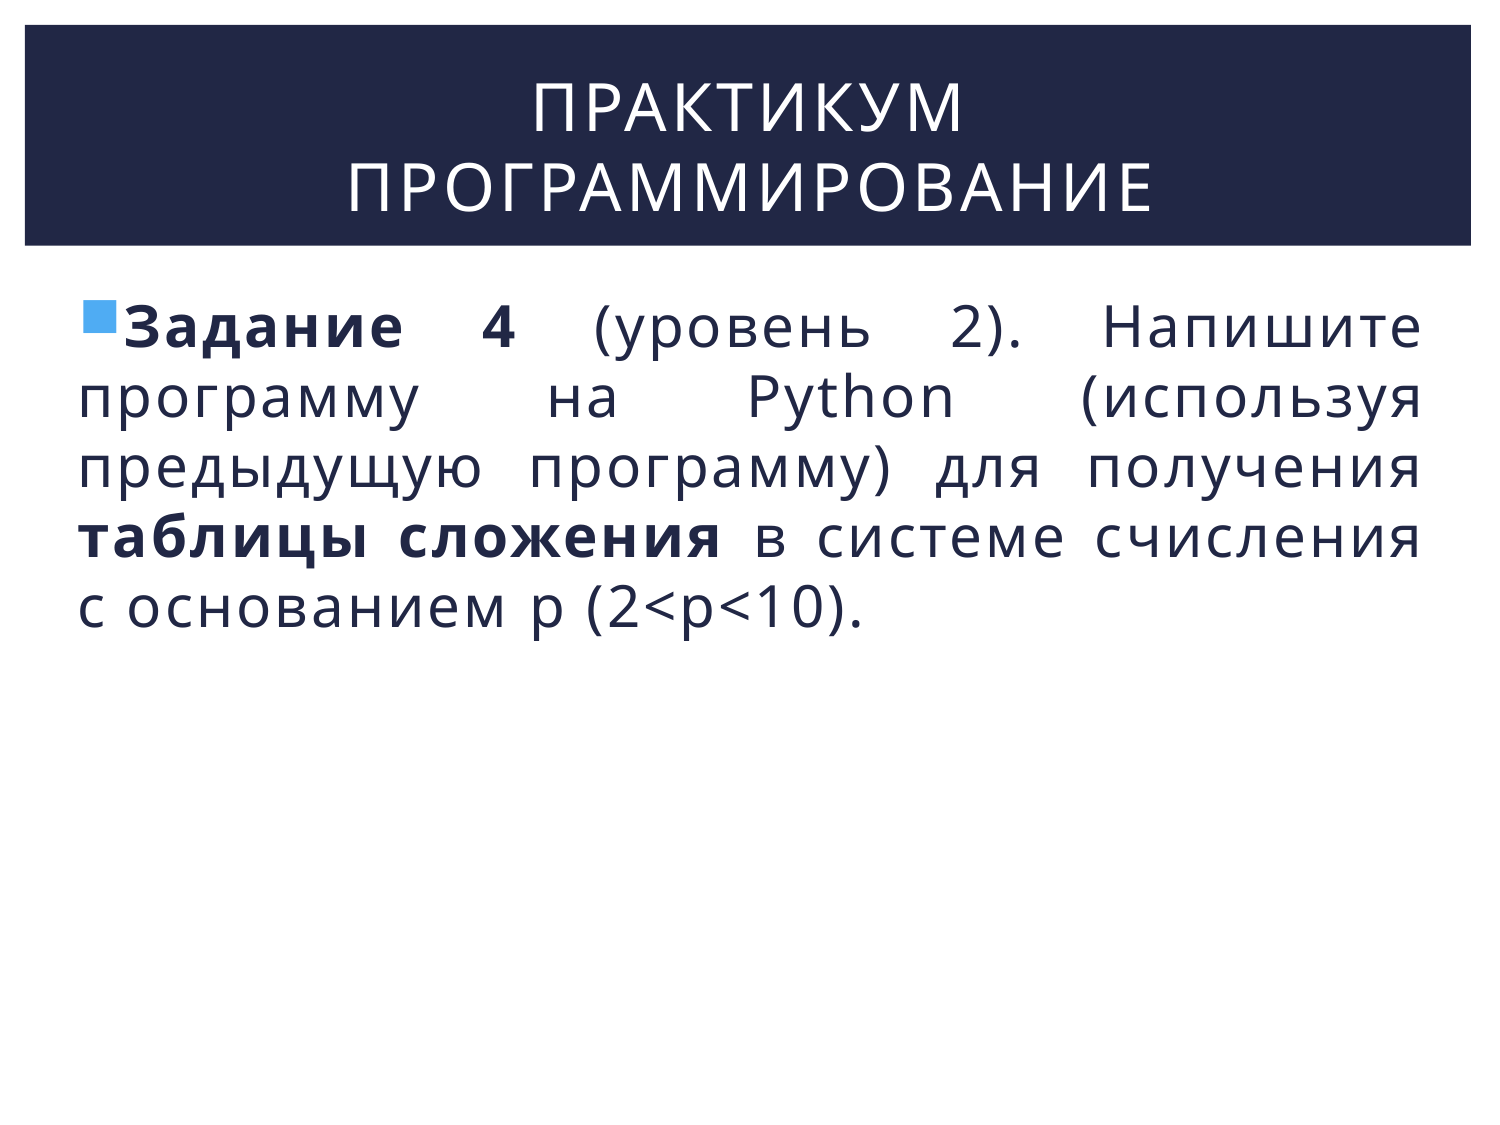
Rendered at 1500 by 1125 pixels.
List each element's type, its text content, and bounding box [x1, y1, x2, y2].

title Практикум Программирование [62, 58, 1438, 232]
list Задание 4 (уровень 2). Напишите программу на Python (используя предыдущую программу) для получения таблицы сложения в системе счисления с основанием p (2<p<10). [62, 281, 1442, 1005]
